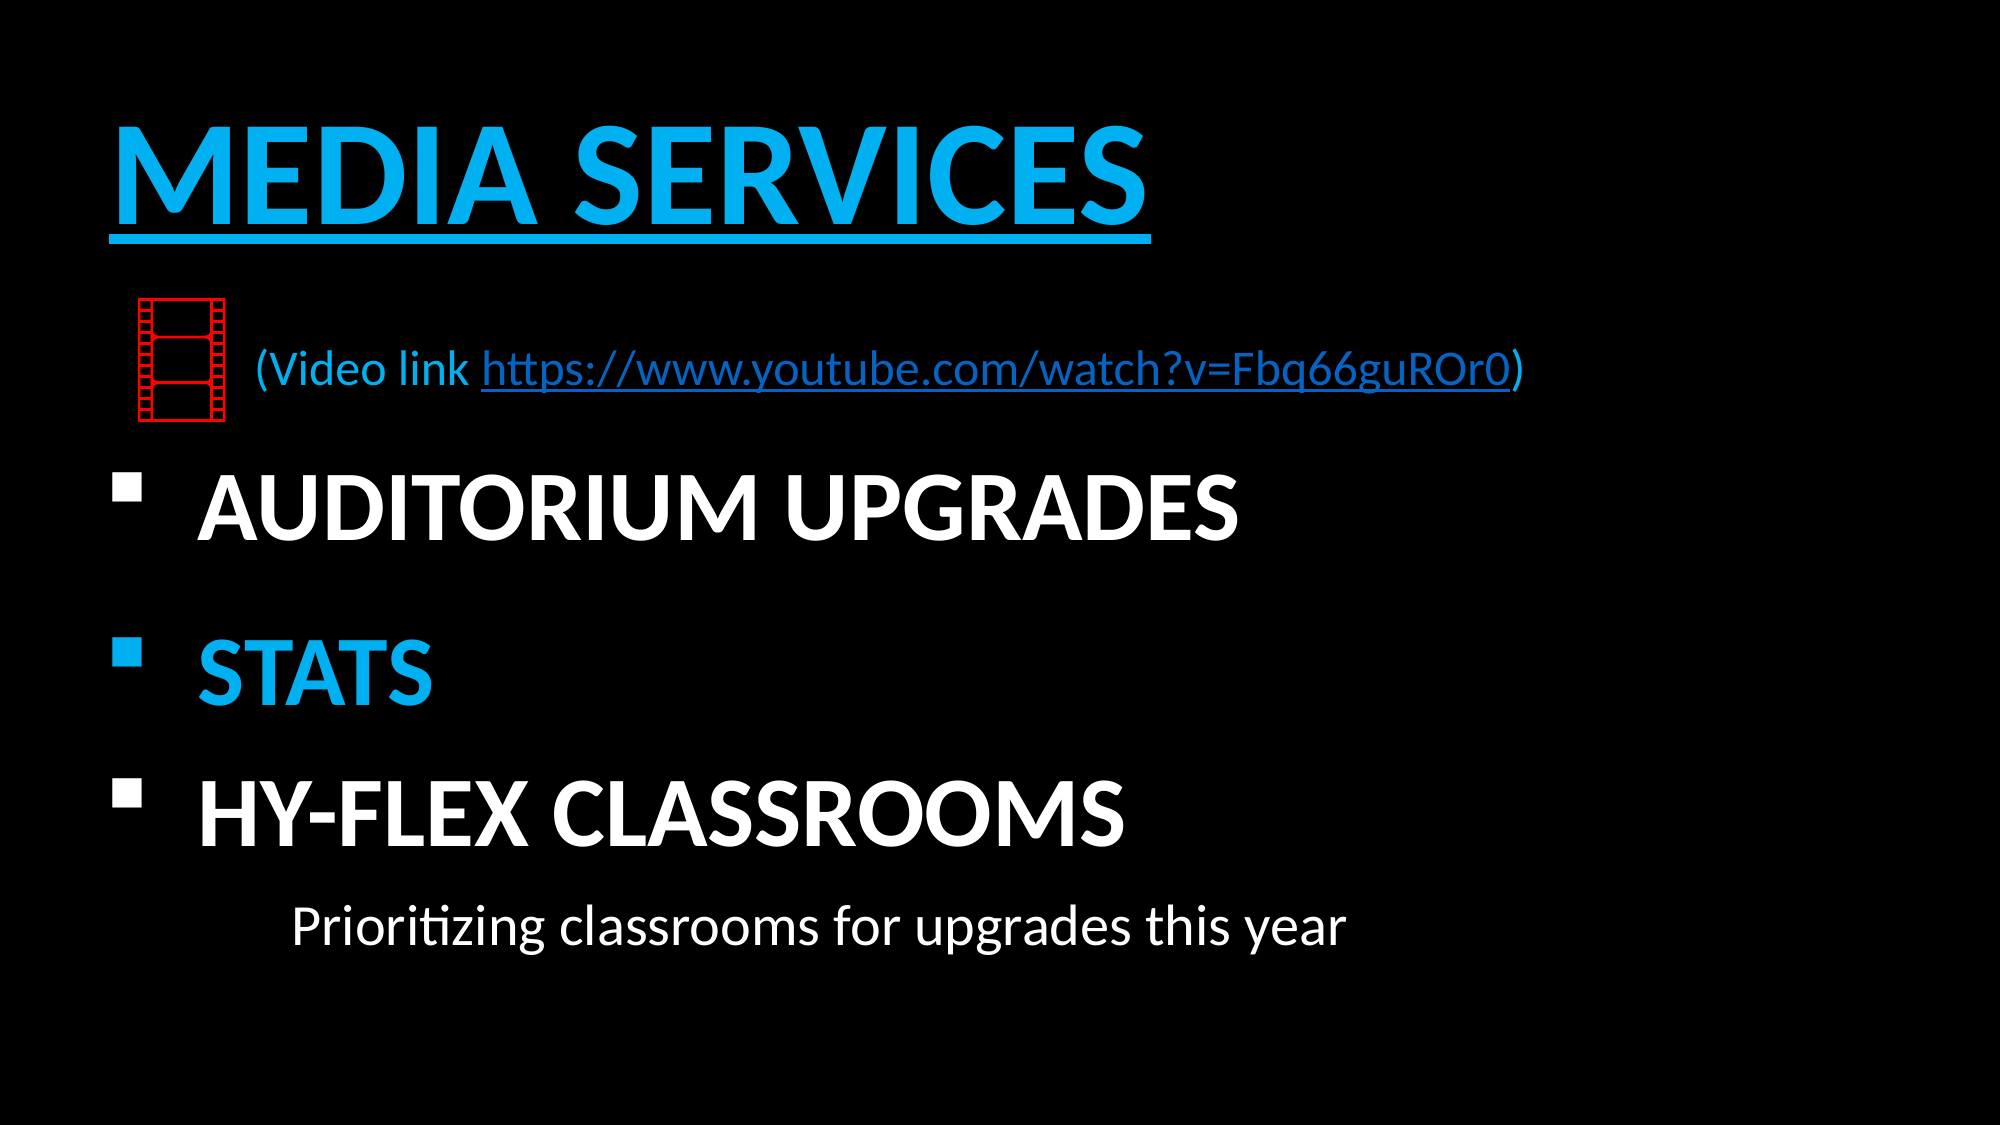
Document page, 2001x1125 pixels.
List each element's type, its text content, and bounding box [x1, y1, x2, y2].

text_box (Video link https://www.youtube.com/watch?v=Fbq66guROr0) Auditorium Upgrades STATS Hy-Flex classrooms Prioritizing classrooms for upgrades this year [89, 327, 1901, 965]
picture [106, 285, 257, 436]
text_box MEDIA SERVICES [94, 67, 1166, 262]
